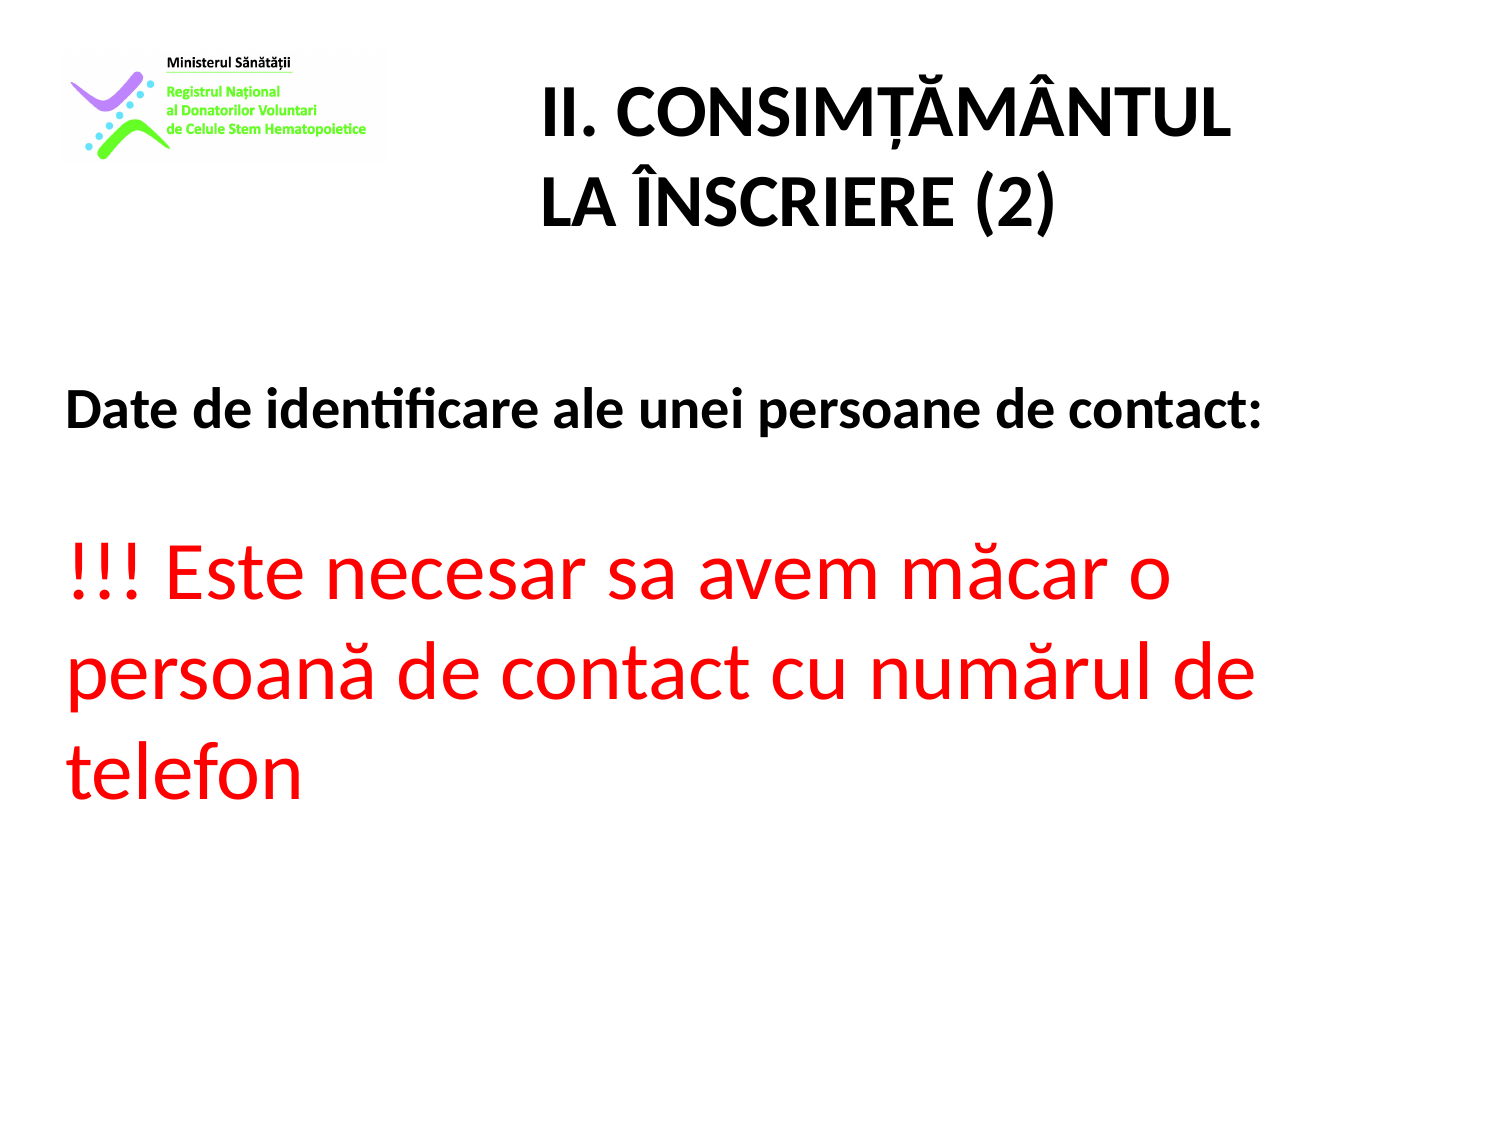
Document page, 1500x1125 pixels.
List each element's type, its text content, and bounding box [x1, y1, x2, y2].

picture [62, 49, 387, 163]
title II. CONSIMȚĂMÂNTUL LA ÎNSCRIERE (2) [524, 5, 1476, 207]
list Date de identificare ale unei persoane de contact: !!! Este necesar sa avem măcar o persoană de contact cu numărul de telefon [49, 362, 1451, 963]
